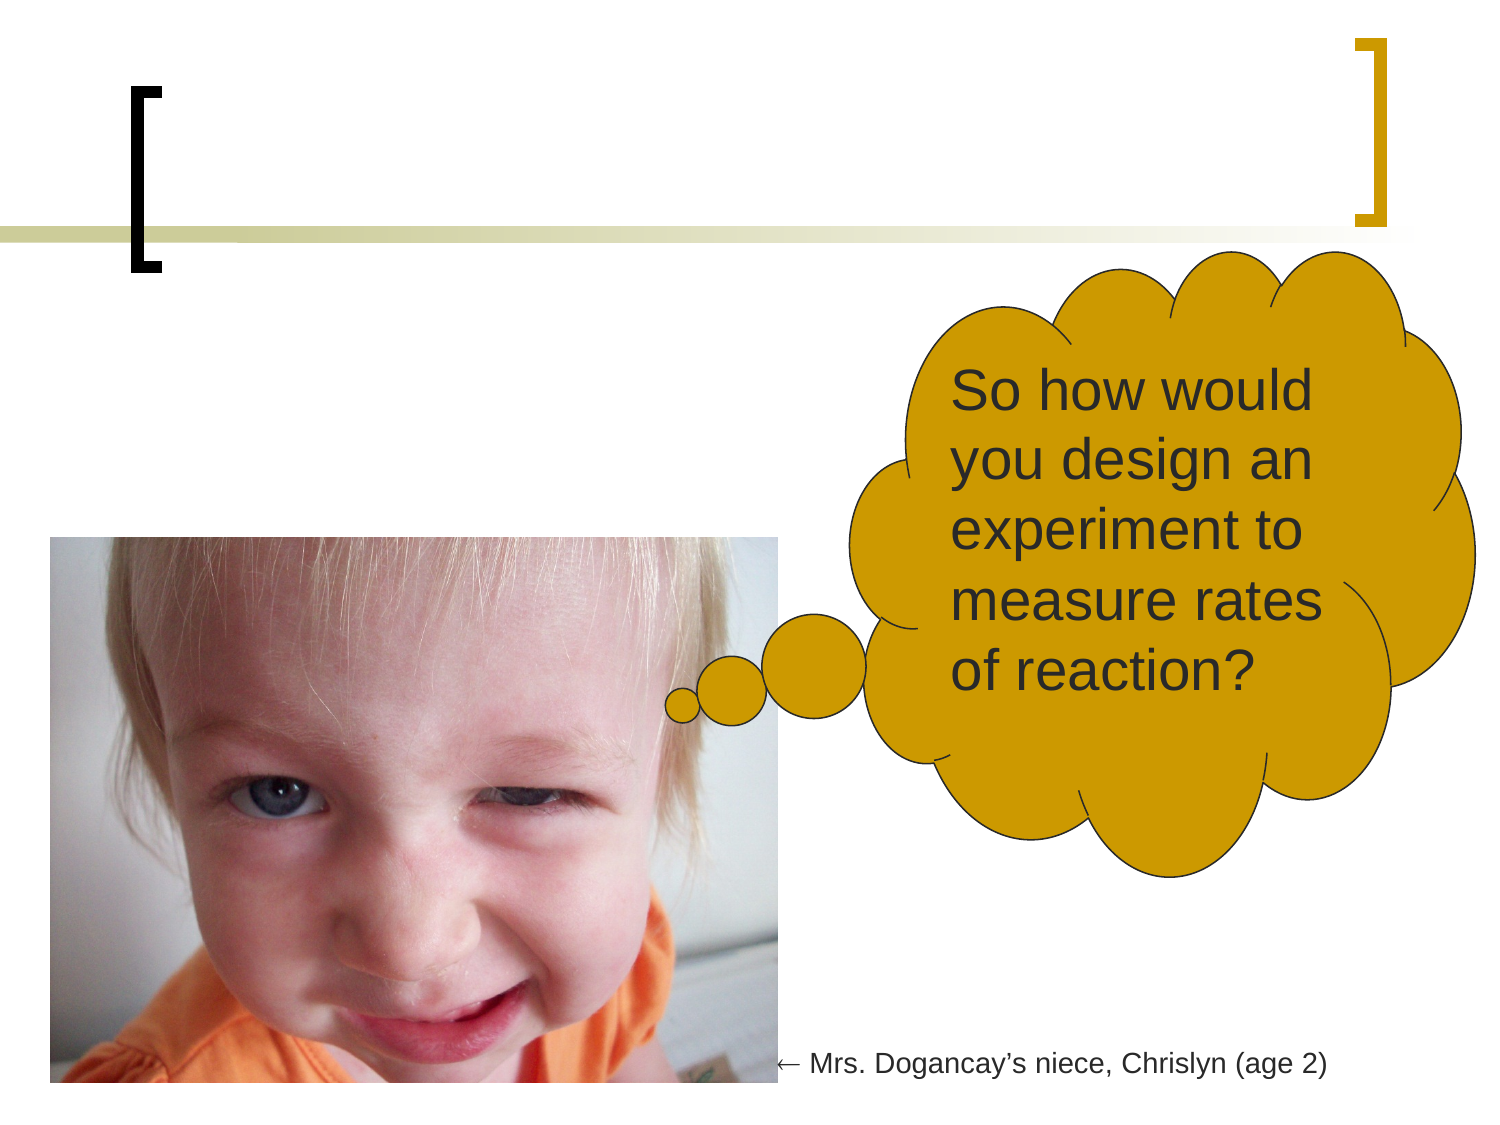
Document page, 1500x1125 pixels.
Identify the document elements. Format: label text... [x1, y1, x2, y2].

text_box So how would you design an experiment to measure rates of reaction? [782, 251, 1476, 878]
text_box  Mrs. Dogancay’s niece, Chrislyn (age 2) [781, 1036, 1460, 1087]
picture [49, 537, 778, 1084]
